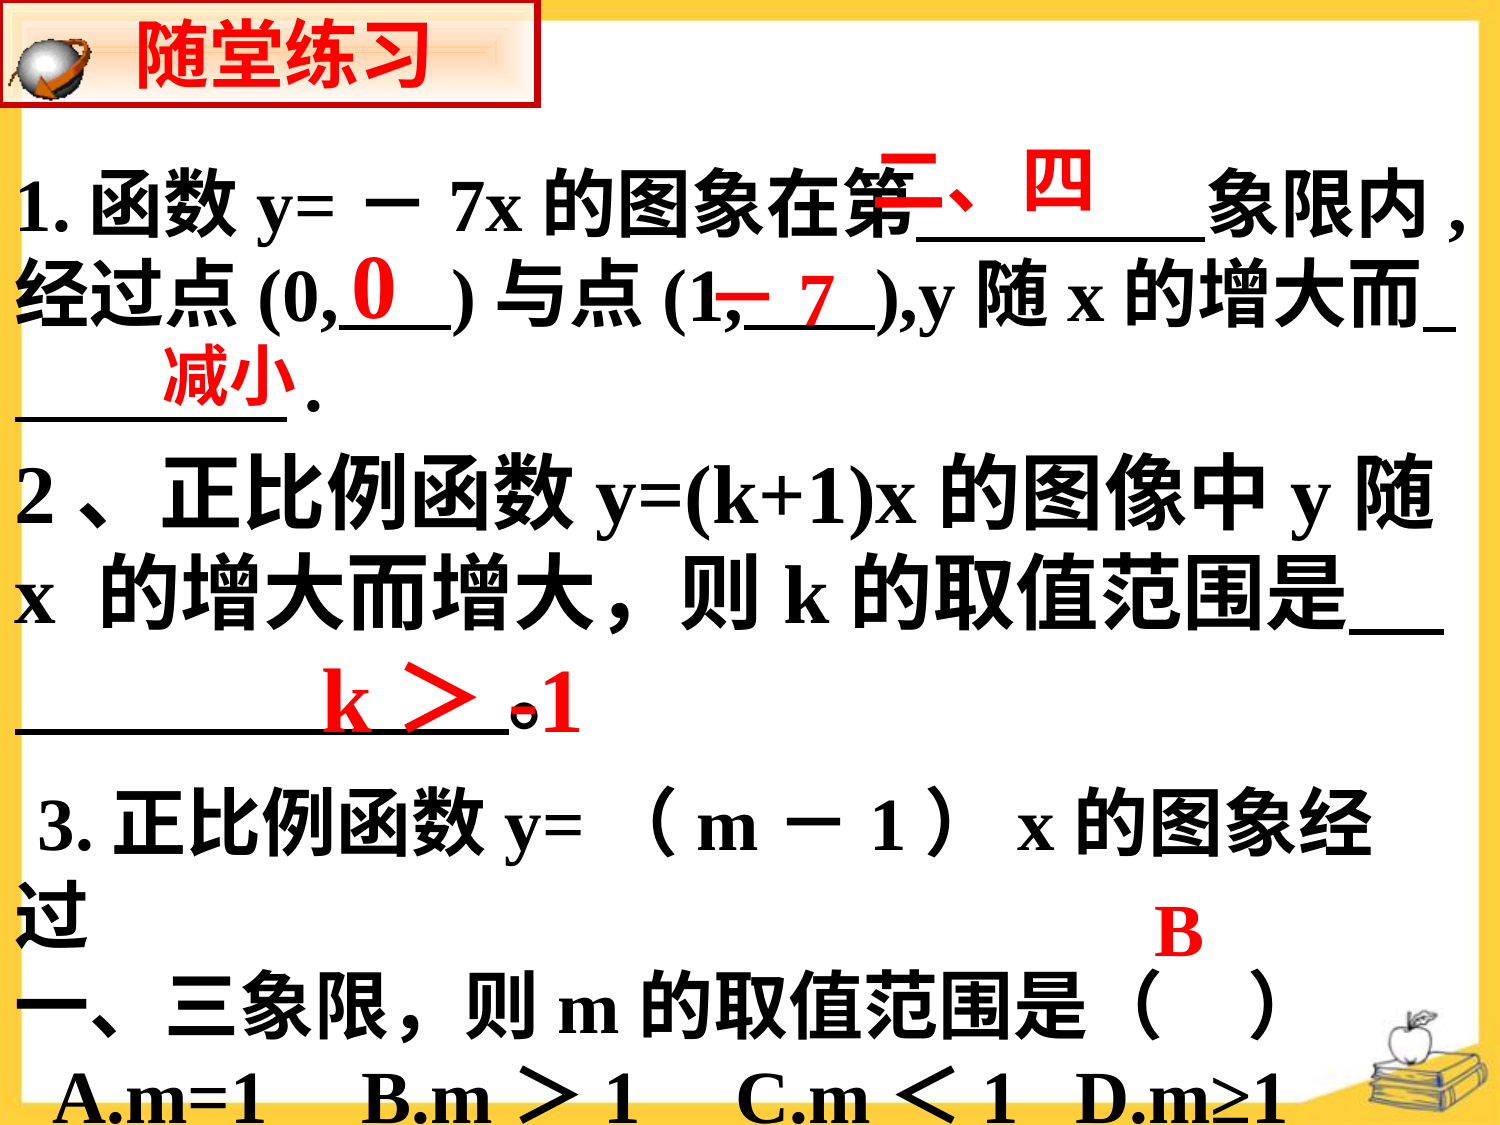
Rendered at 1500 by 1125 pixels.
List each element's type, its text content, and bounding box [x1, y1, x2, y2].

text_box B [1139, 857, 1235, 983]
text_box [0, 0, 538, 113]
text_box 3.正比例函数y=（m－1）x的图象经过 一、三象限，则m的取值范围是（ ） A.m=1 B.m＞1 C.m＜1 D.m≥1 [0, 751, 1463, 1125]
text_box 2、正比例函数y=(k+1)x的图像中y随x 的增大而增大，则k的取值范围是 。 [0, 432, 1459, 748]
text_box 减小 [147, 326, 413, 421]
text_box k＞-1 [306, 633, 839, 751]
text_box 1.函数y=－7x的图象在第 象限内,经过点(0, )与点(1, ),y随x的增大而 . [0, 148, 1475, 434]
picture [0, 0, 1500, 1125]
text_box －7 [690, 243, 929, 349]
text_box 二、四 [856, 125, 1113, 231]
text_box 0 [336, 219, 405, 326]
